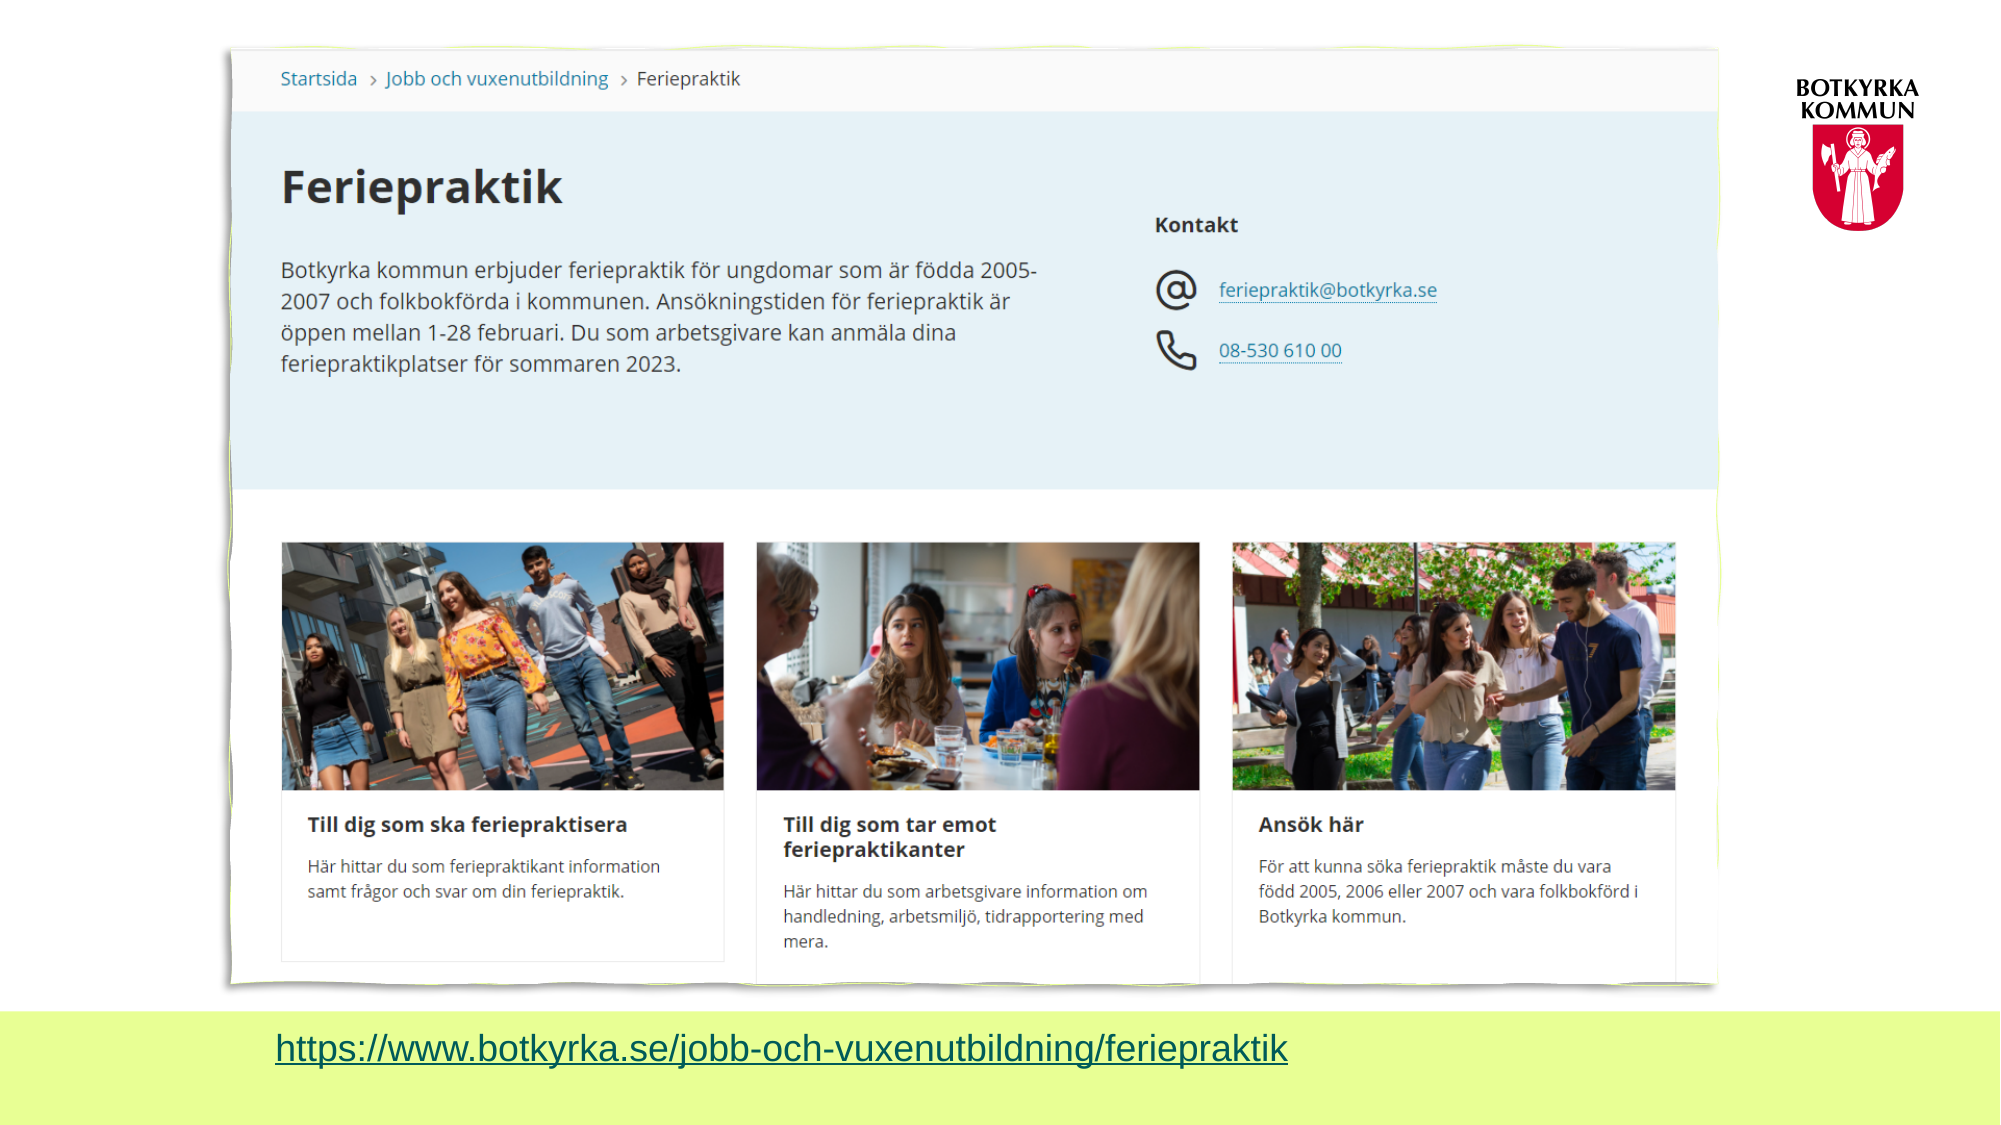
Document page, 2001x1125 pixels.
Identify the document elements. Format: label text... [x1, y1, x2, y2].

picture [1797, 79, 1919, 231]
picture [230, 48, 1718, 984]
text_box https://www.botkyrka.se/jobb-och-vuxenutbildning/feriepraktik [260, 1016, 2000, 1076]
